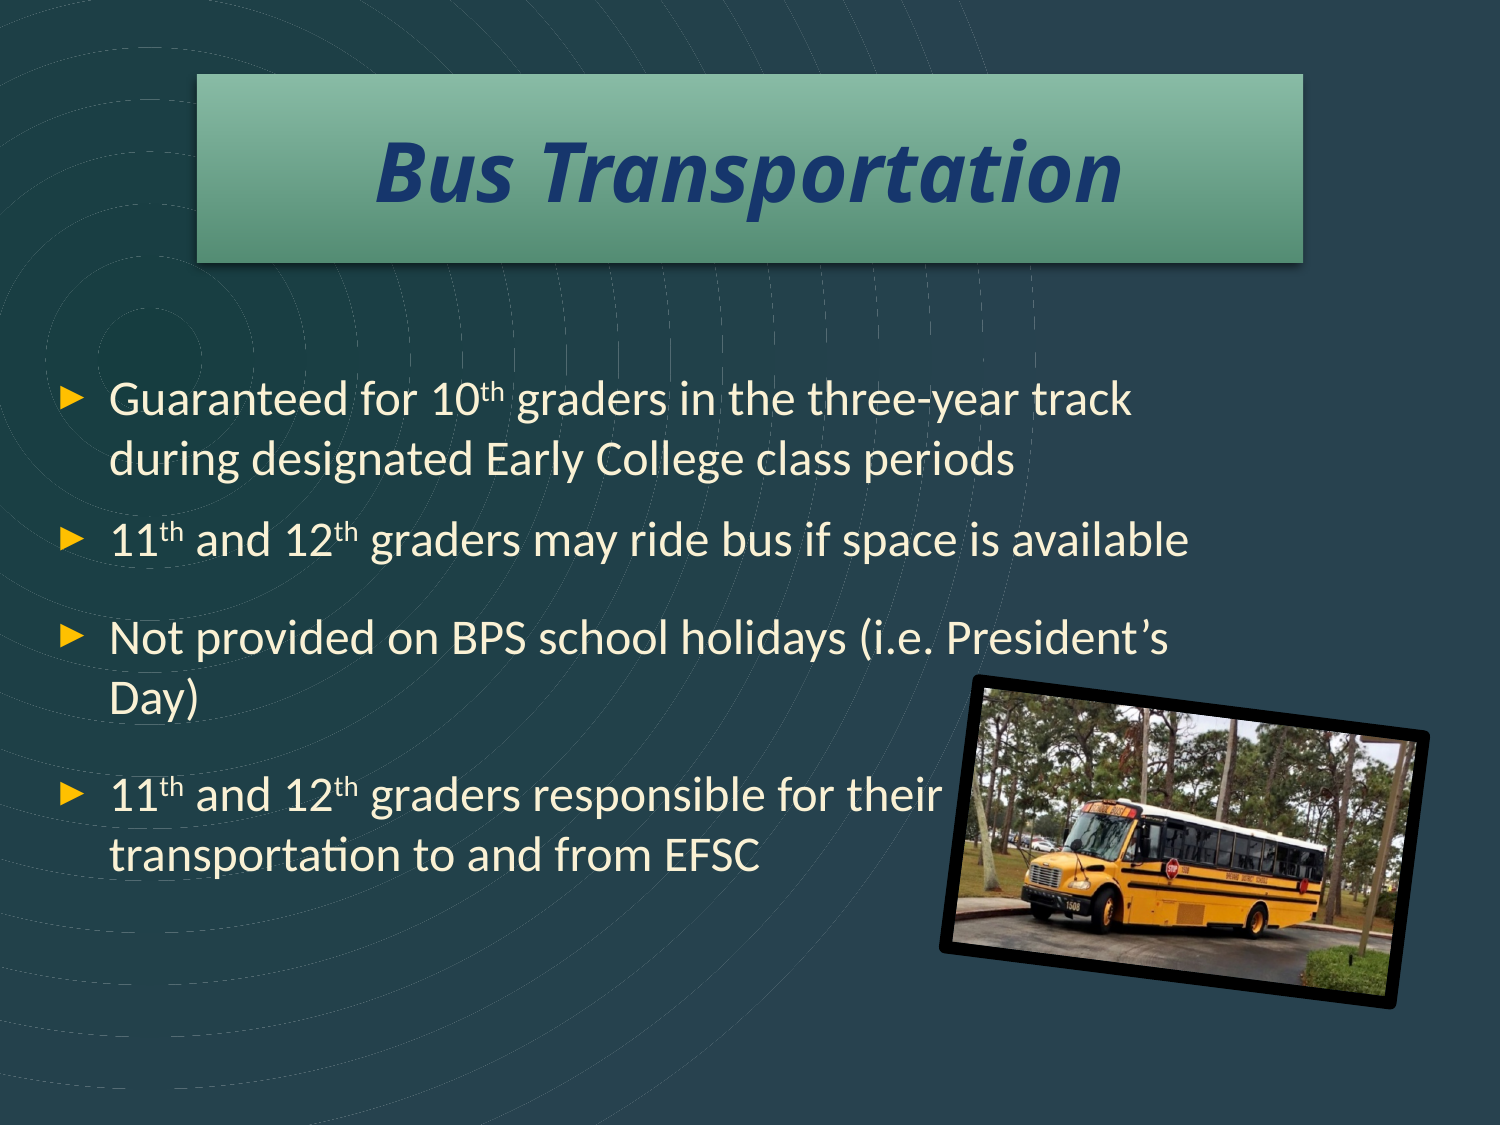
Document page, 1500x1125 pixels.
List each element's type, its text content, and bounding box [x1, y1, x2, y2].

title Bus Transportation [196, 74, 1304, 263]
list Guaranteed for 10th graders in the three-year track during designated Early College class periods 11th and 12th graders may ride bus if space is available Not provided on BPS school holidays (i.e. President’s Day) 11th and 12th graders responsible for their own transportation to and from EFSC [37, 275, 1250, 1026]
picture [953, 688, 1416, 995]
